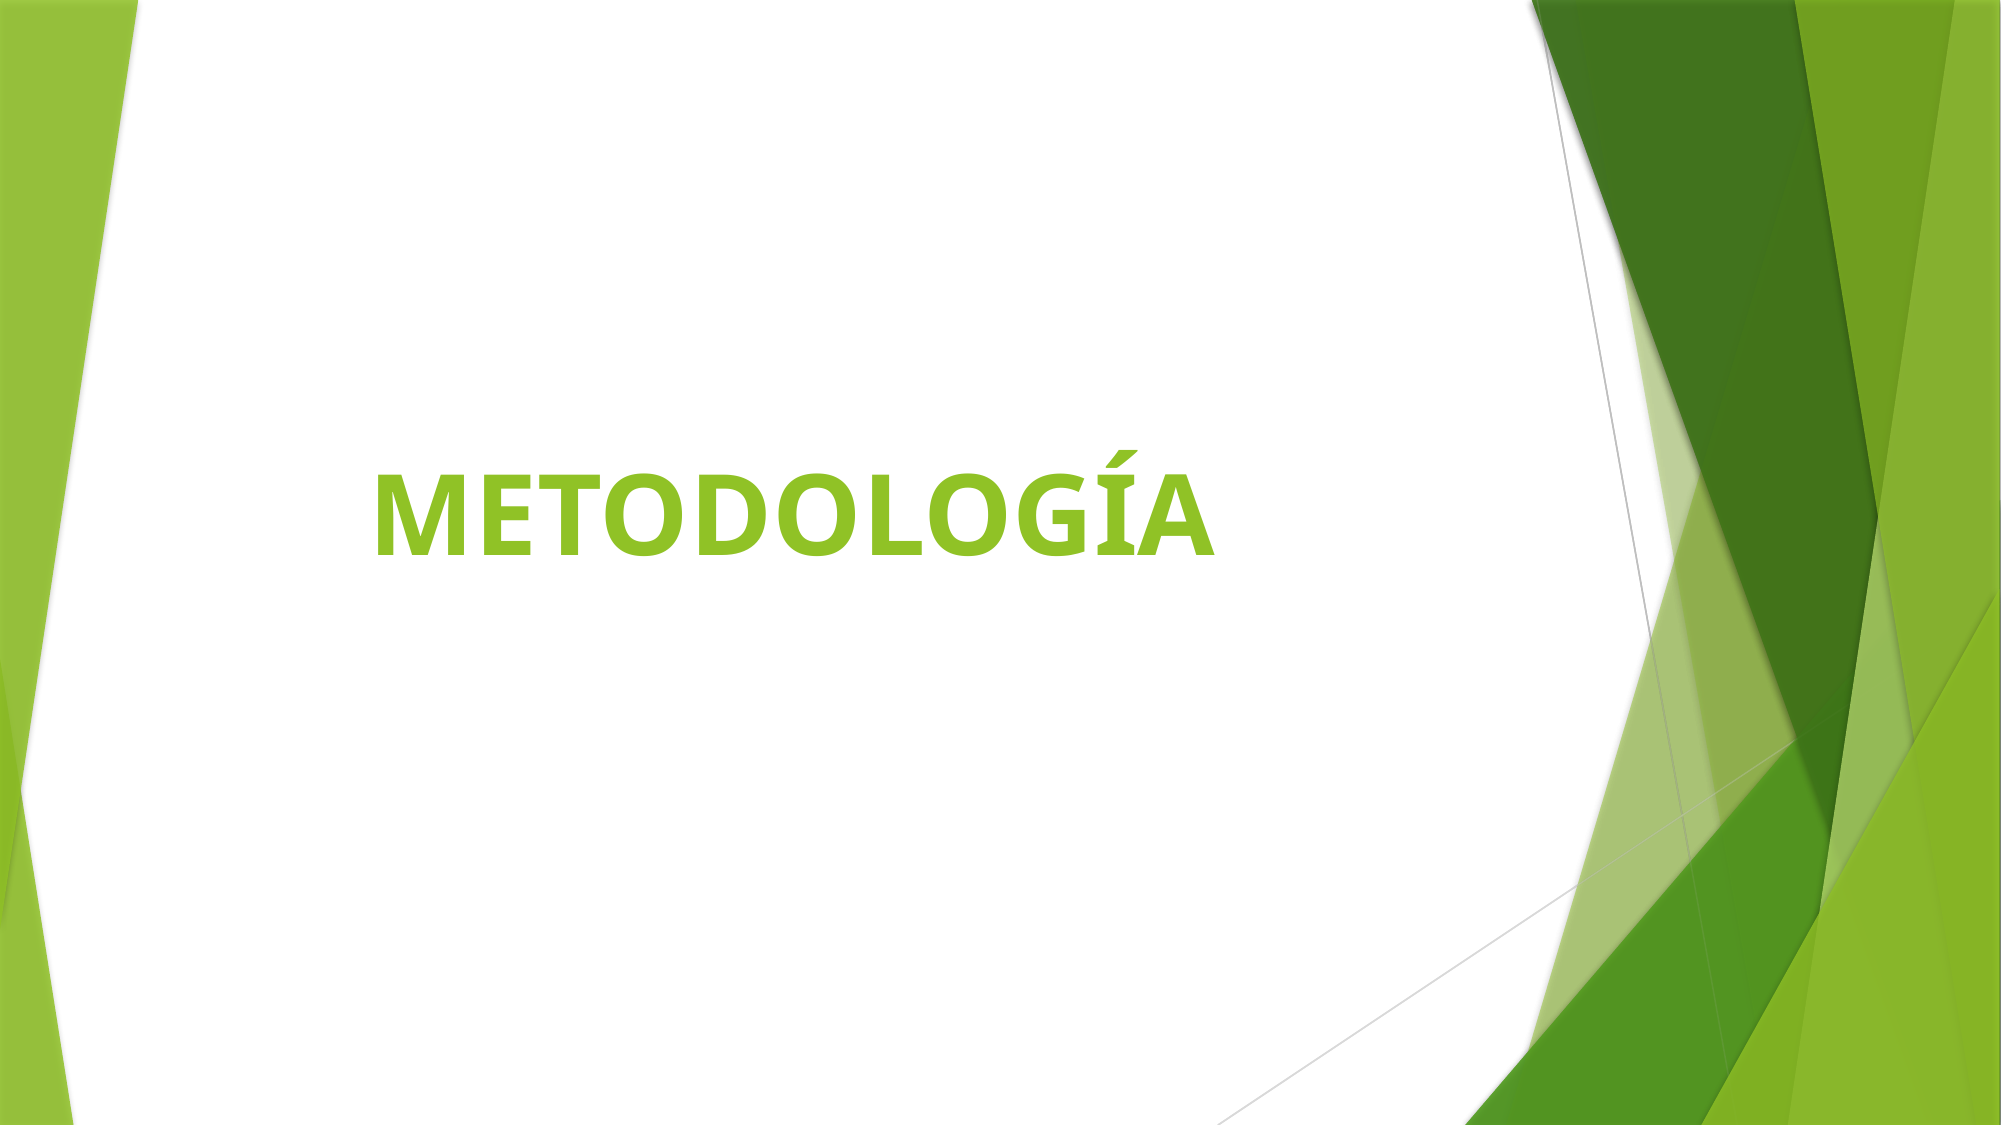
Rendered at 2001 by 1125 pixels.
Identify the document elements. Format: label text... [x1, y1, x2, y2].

title METODOLOGÍA [0, 315, 1232, 586]
